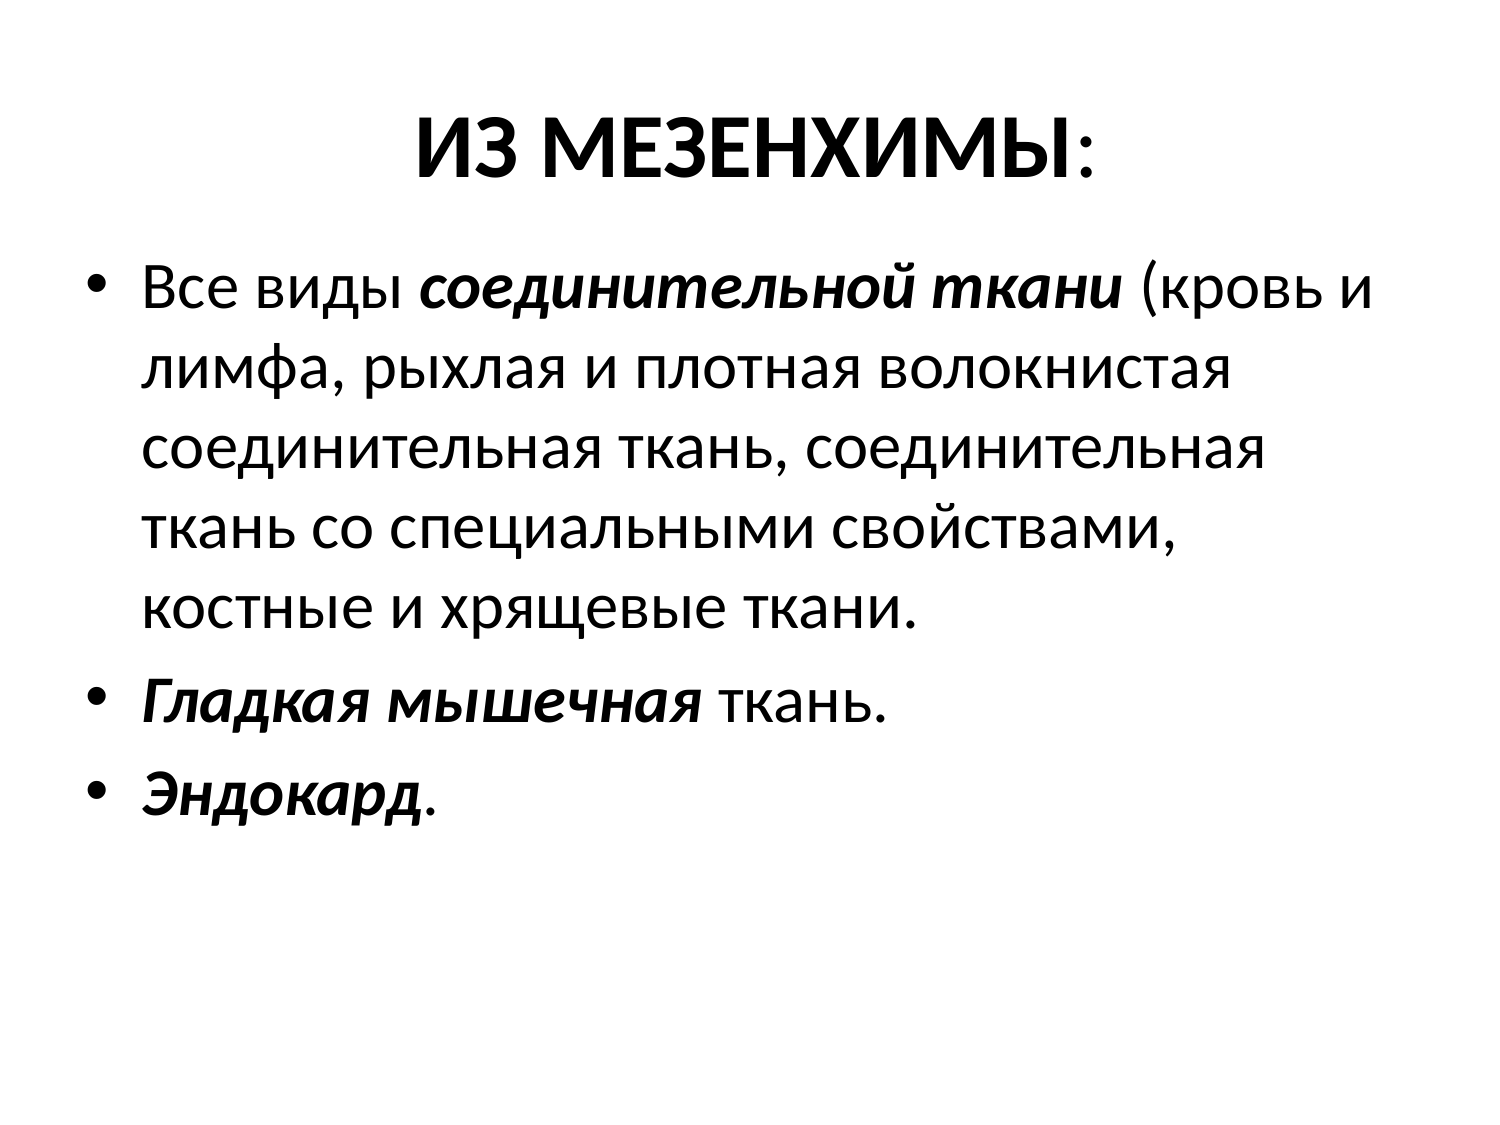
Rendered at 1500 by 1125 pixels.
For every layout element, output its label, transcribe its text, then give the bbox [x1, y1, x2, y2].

title ИЗ МЕЗЕНХИМЫ: [82, 46, 1432, 235]
list Все виды соединительной ткани (кровь и лимфа, рыхлая и плотная волокнистая соединительная ткань, соединительная ткань со специальными свойствами, костные и хрящевые ткани. Гладкая мышечная ткань. Эндокард. [70, 234, 1421, 926]
